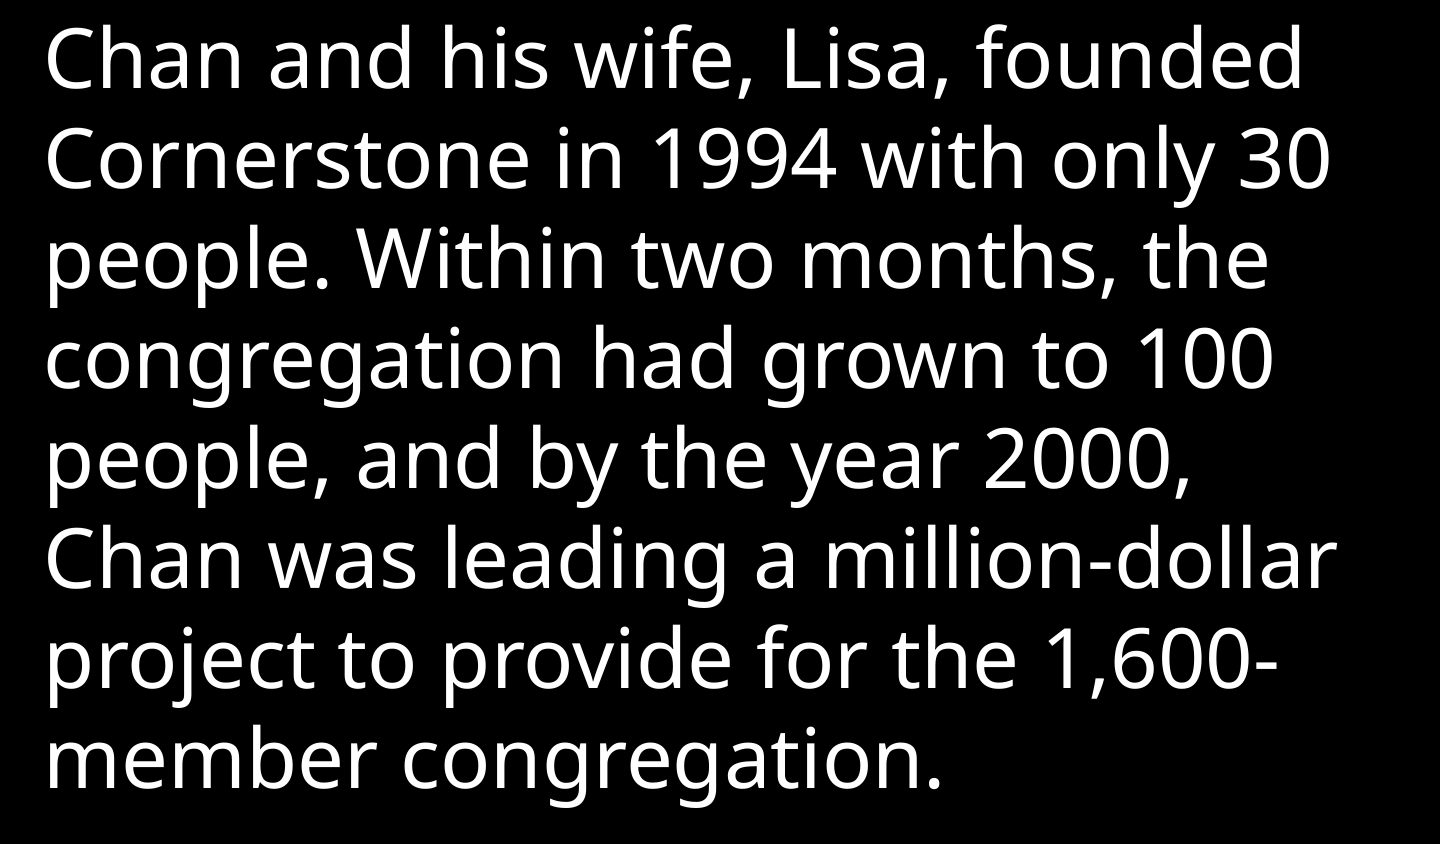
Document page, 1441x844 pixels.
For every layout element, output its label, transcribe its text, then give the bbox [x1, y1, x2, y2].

subtitle Chan and his wife, Lisa, founded Cornerstone in 1994 with only 30 people. Within two months, the congregation had grown to 100 people, and by the year 2000, Chan was leading a million-dollar project to provide for the 1,600-member congregation. [32, 0, 1408, 844]
